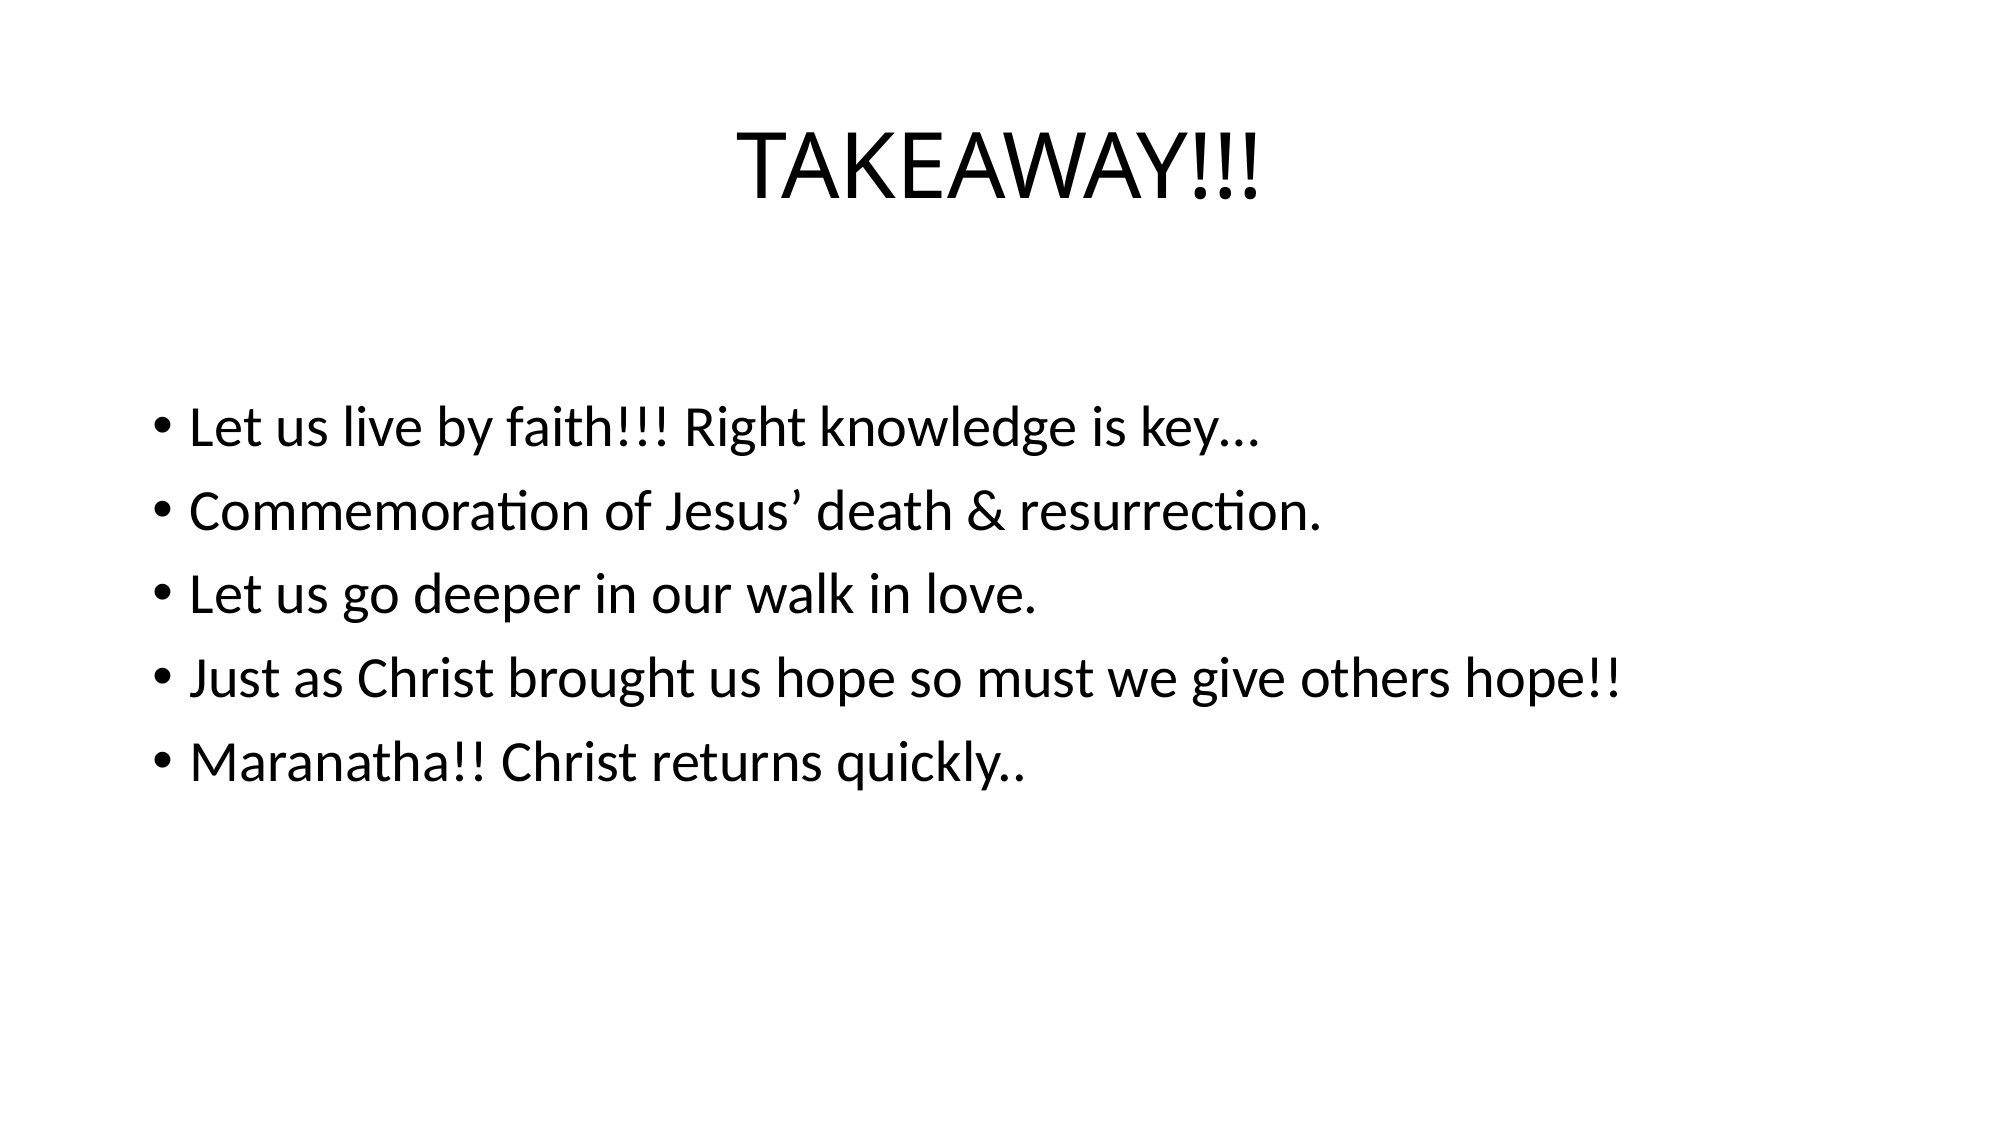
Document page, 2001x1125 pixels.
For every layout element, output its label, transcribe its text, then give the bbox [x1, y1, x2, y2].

list Let us live by faith!!! Right knowledge is key… Commemoration of Jesus’ death & resurrection. Let us go deeper in our walk in love. Just as Christ brought us hope so must we give others hope!! Maranatha!! Christ returns quickly.. [137, 388, 1863, 853]
title TAKEAWAY!!! [137, 59, 1863, 278]
